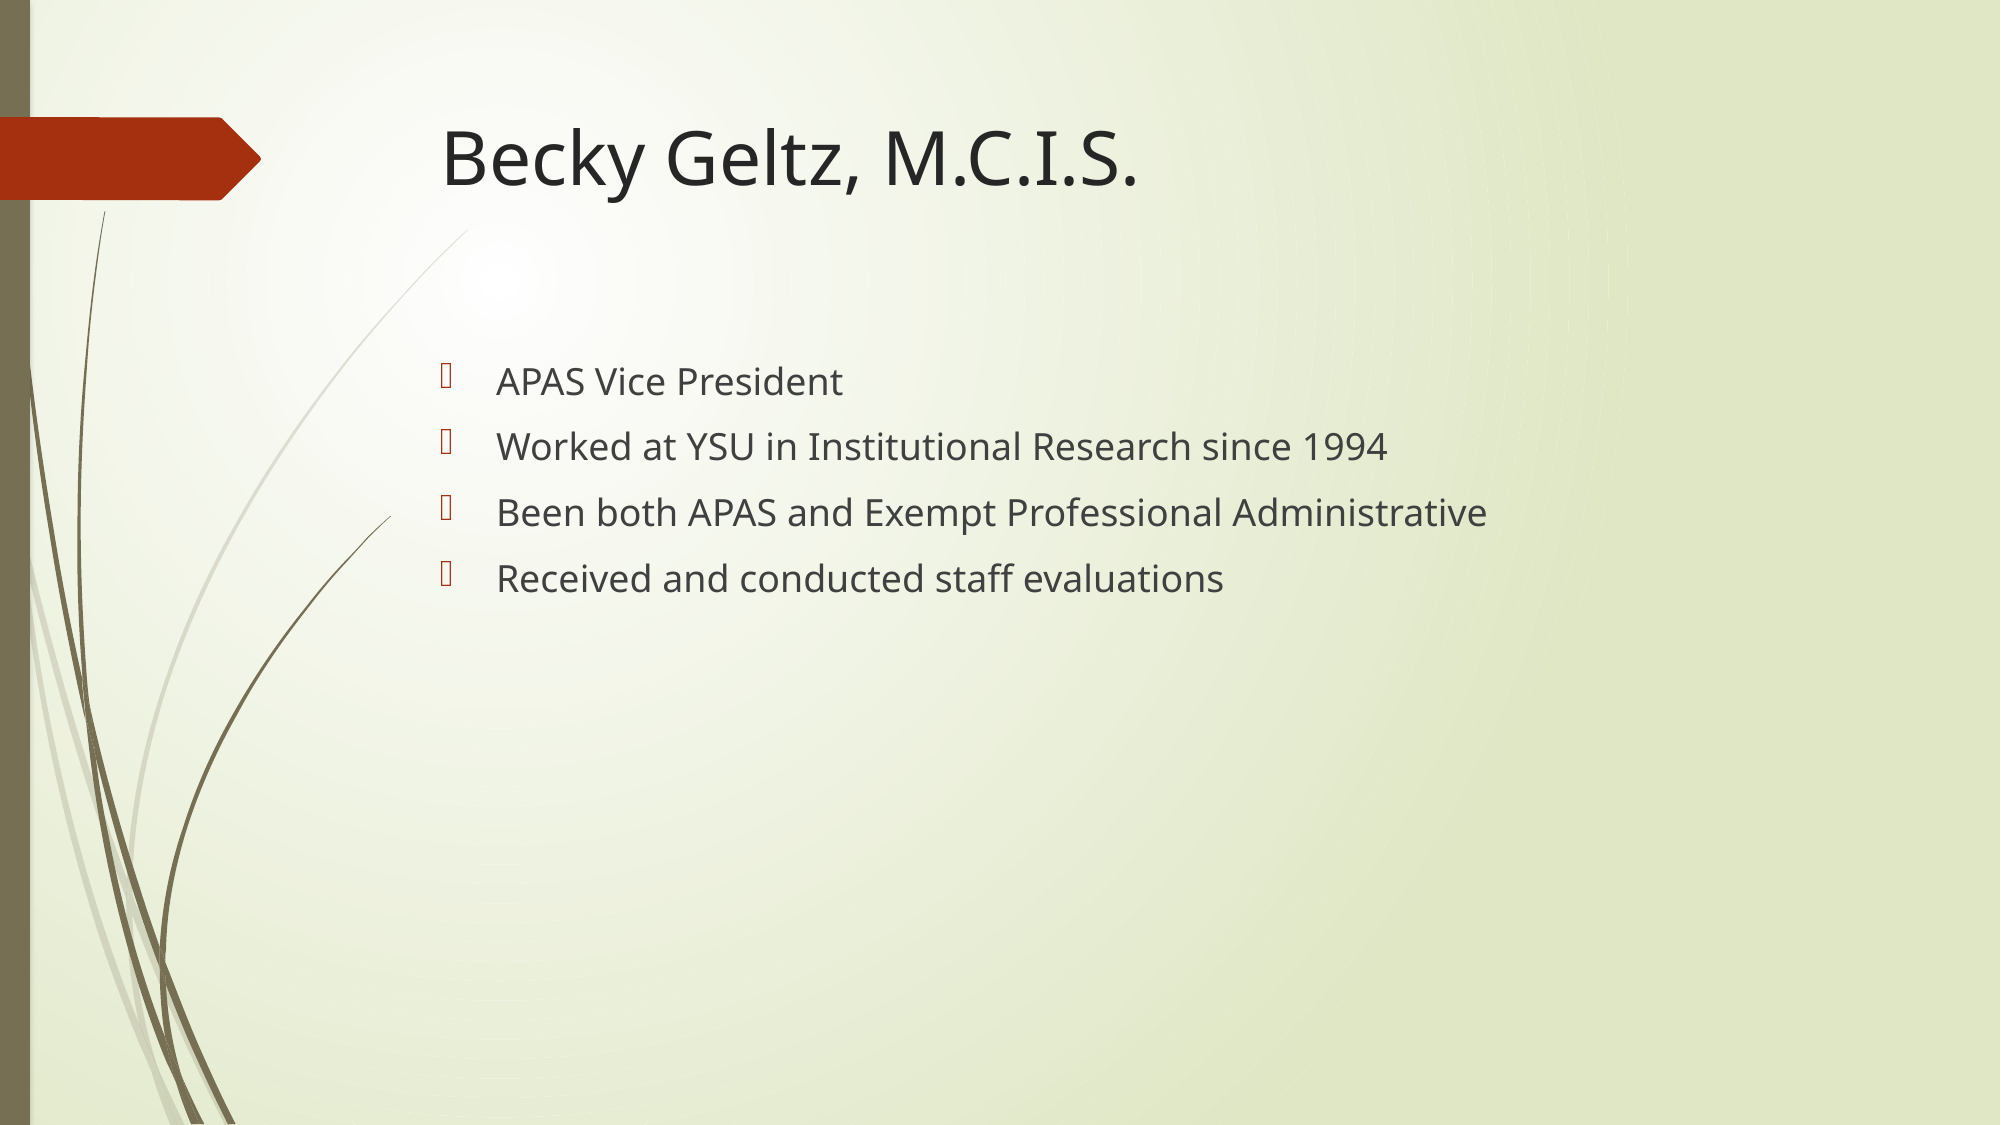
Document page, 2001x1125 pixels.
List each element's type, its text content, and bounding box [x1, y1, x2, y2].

list APAS Vice President Worked at YSU in Institutional Research since 1994 Been both APAS and Exempt Professional Administrative Received and conducted staff evaluations [424, 350, 1888, 970]
title Becky Geltz, M.C.I.S. [425, 102, 1888, 313]
